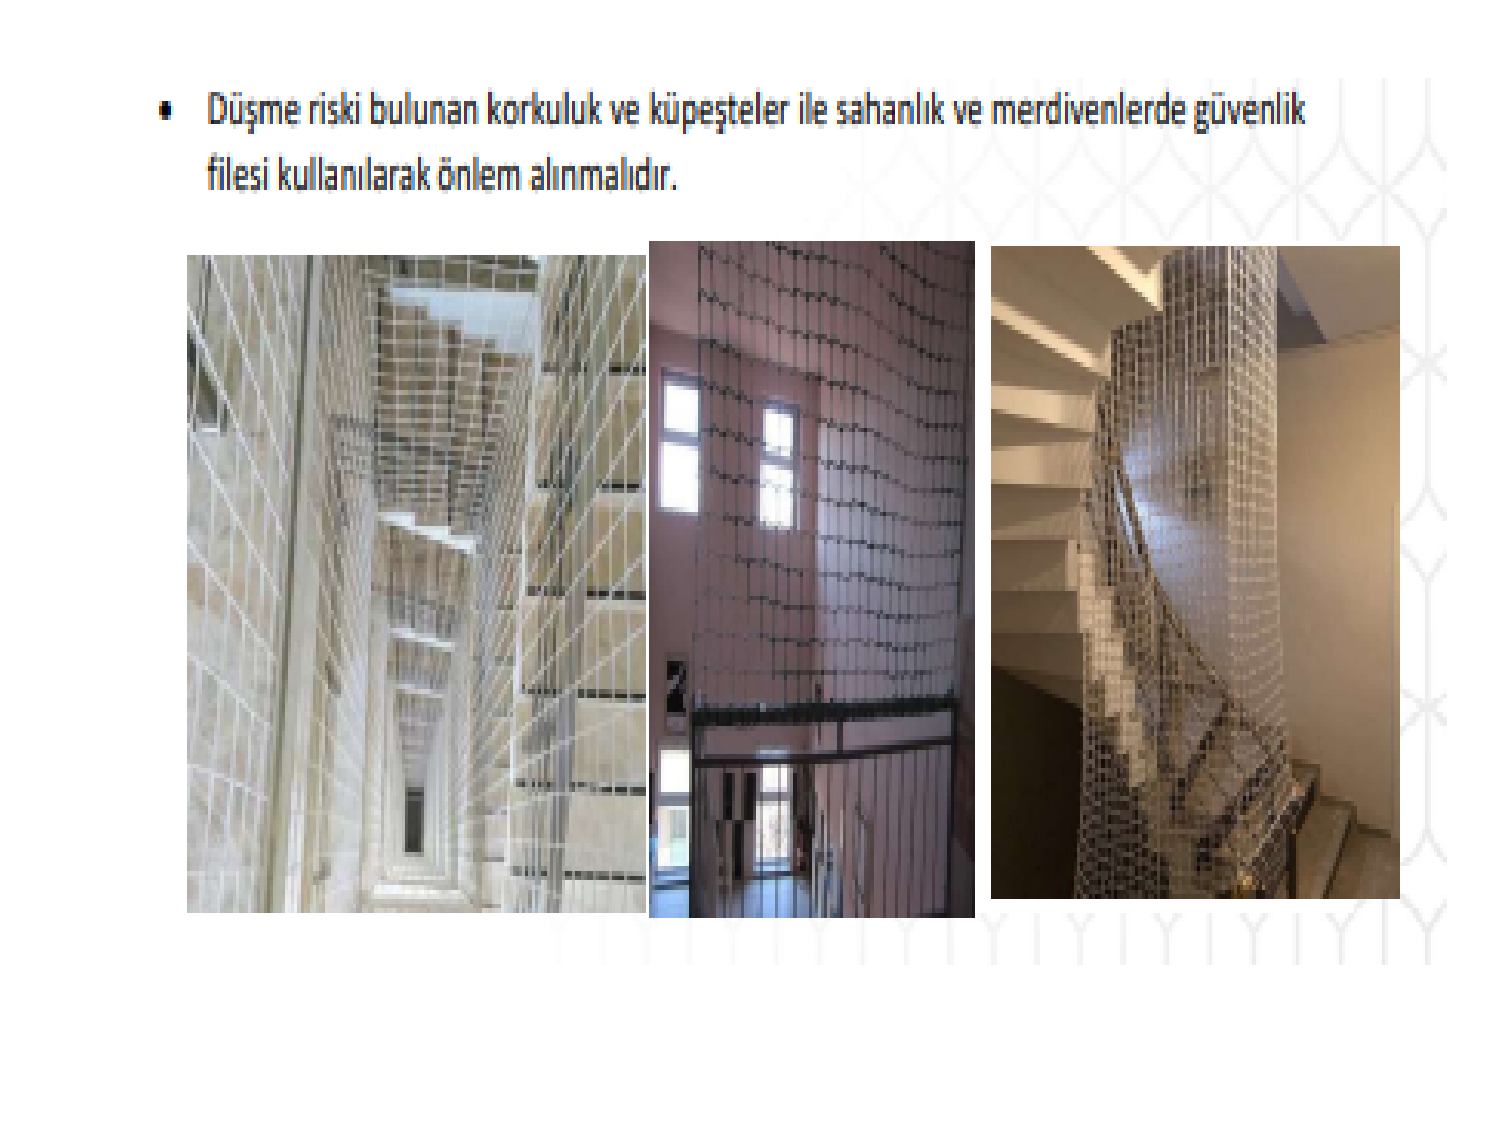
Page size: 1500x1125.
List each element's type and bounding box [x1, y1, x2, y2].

text_box [53, 54, 1471, 290]
picture [147, 77, 1448, 965]
